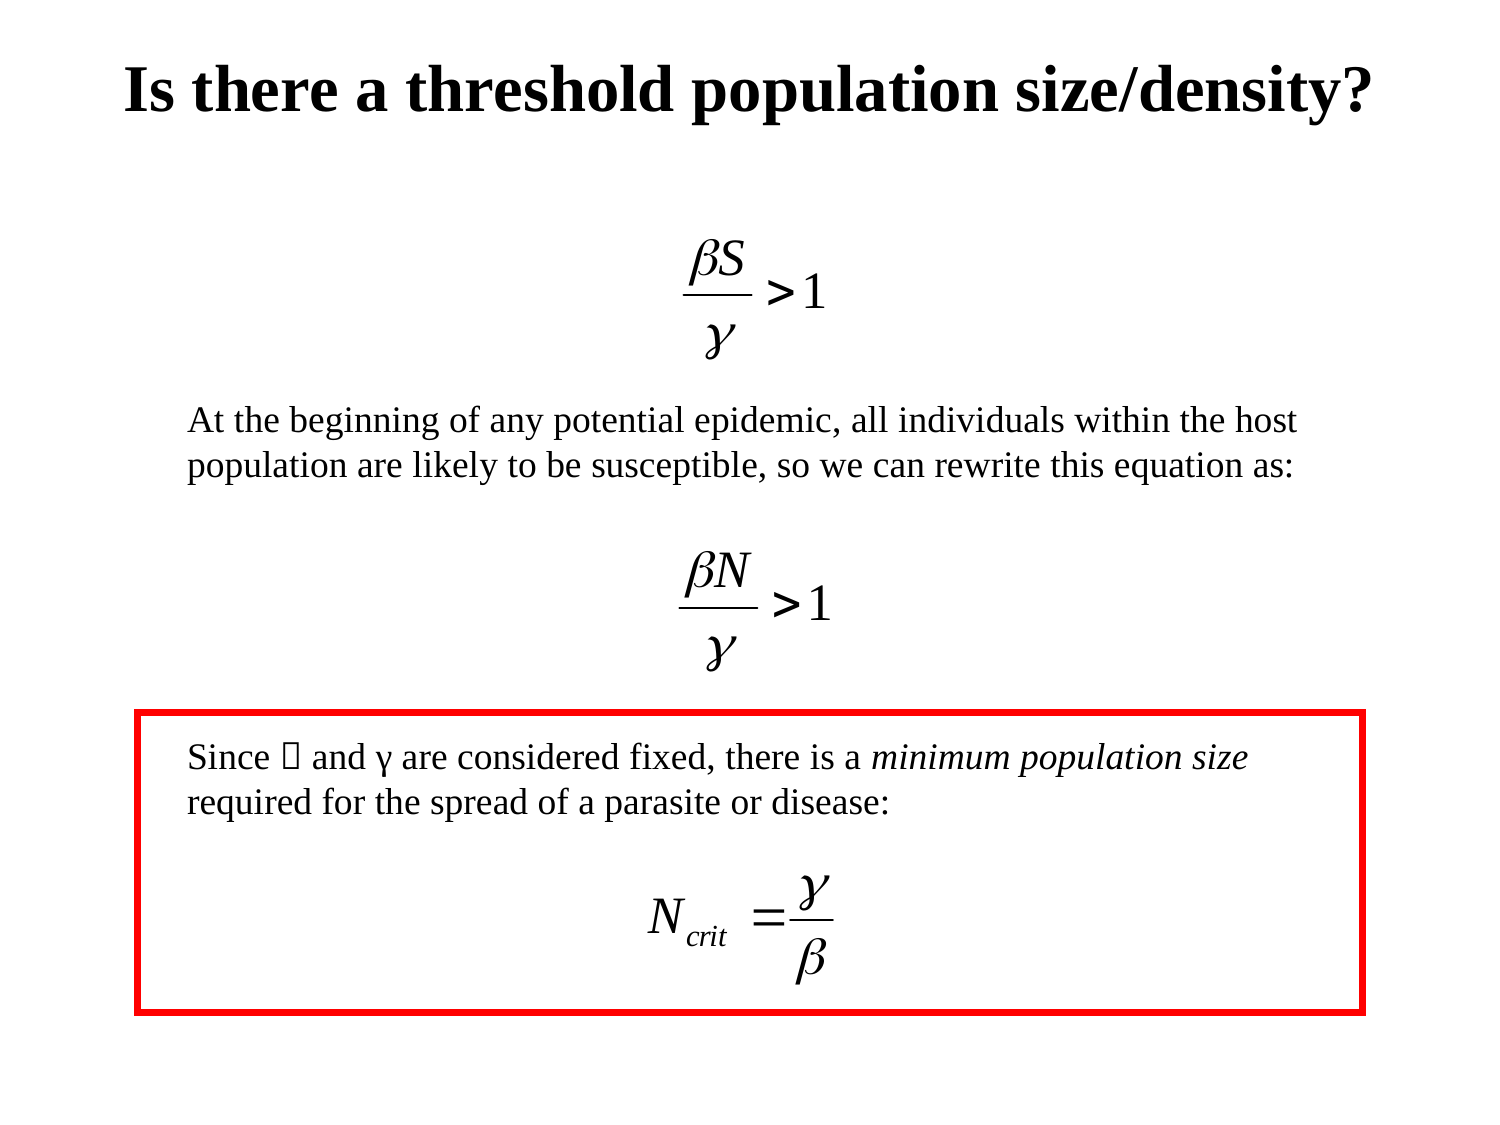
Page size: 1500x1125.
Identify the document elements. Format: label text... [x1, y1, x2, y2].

text_box [137, 712, 1363, 1013]
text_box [674, 224, 834, 370]
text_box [670, 537, 838, 683]
text_box Is there a threshold population size/density? [0, 37, 1500, 133]
text_box At the beginning of any potential epidemic, all individuals within the host population are likely to be susceptible, so we can rewrite this equation as: [172, 387, 1463, 493]
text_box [637, 849, 845, 995]
